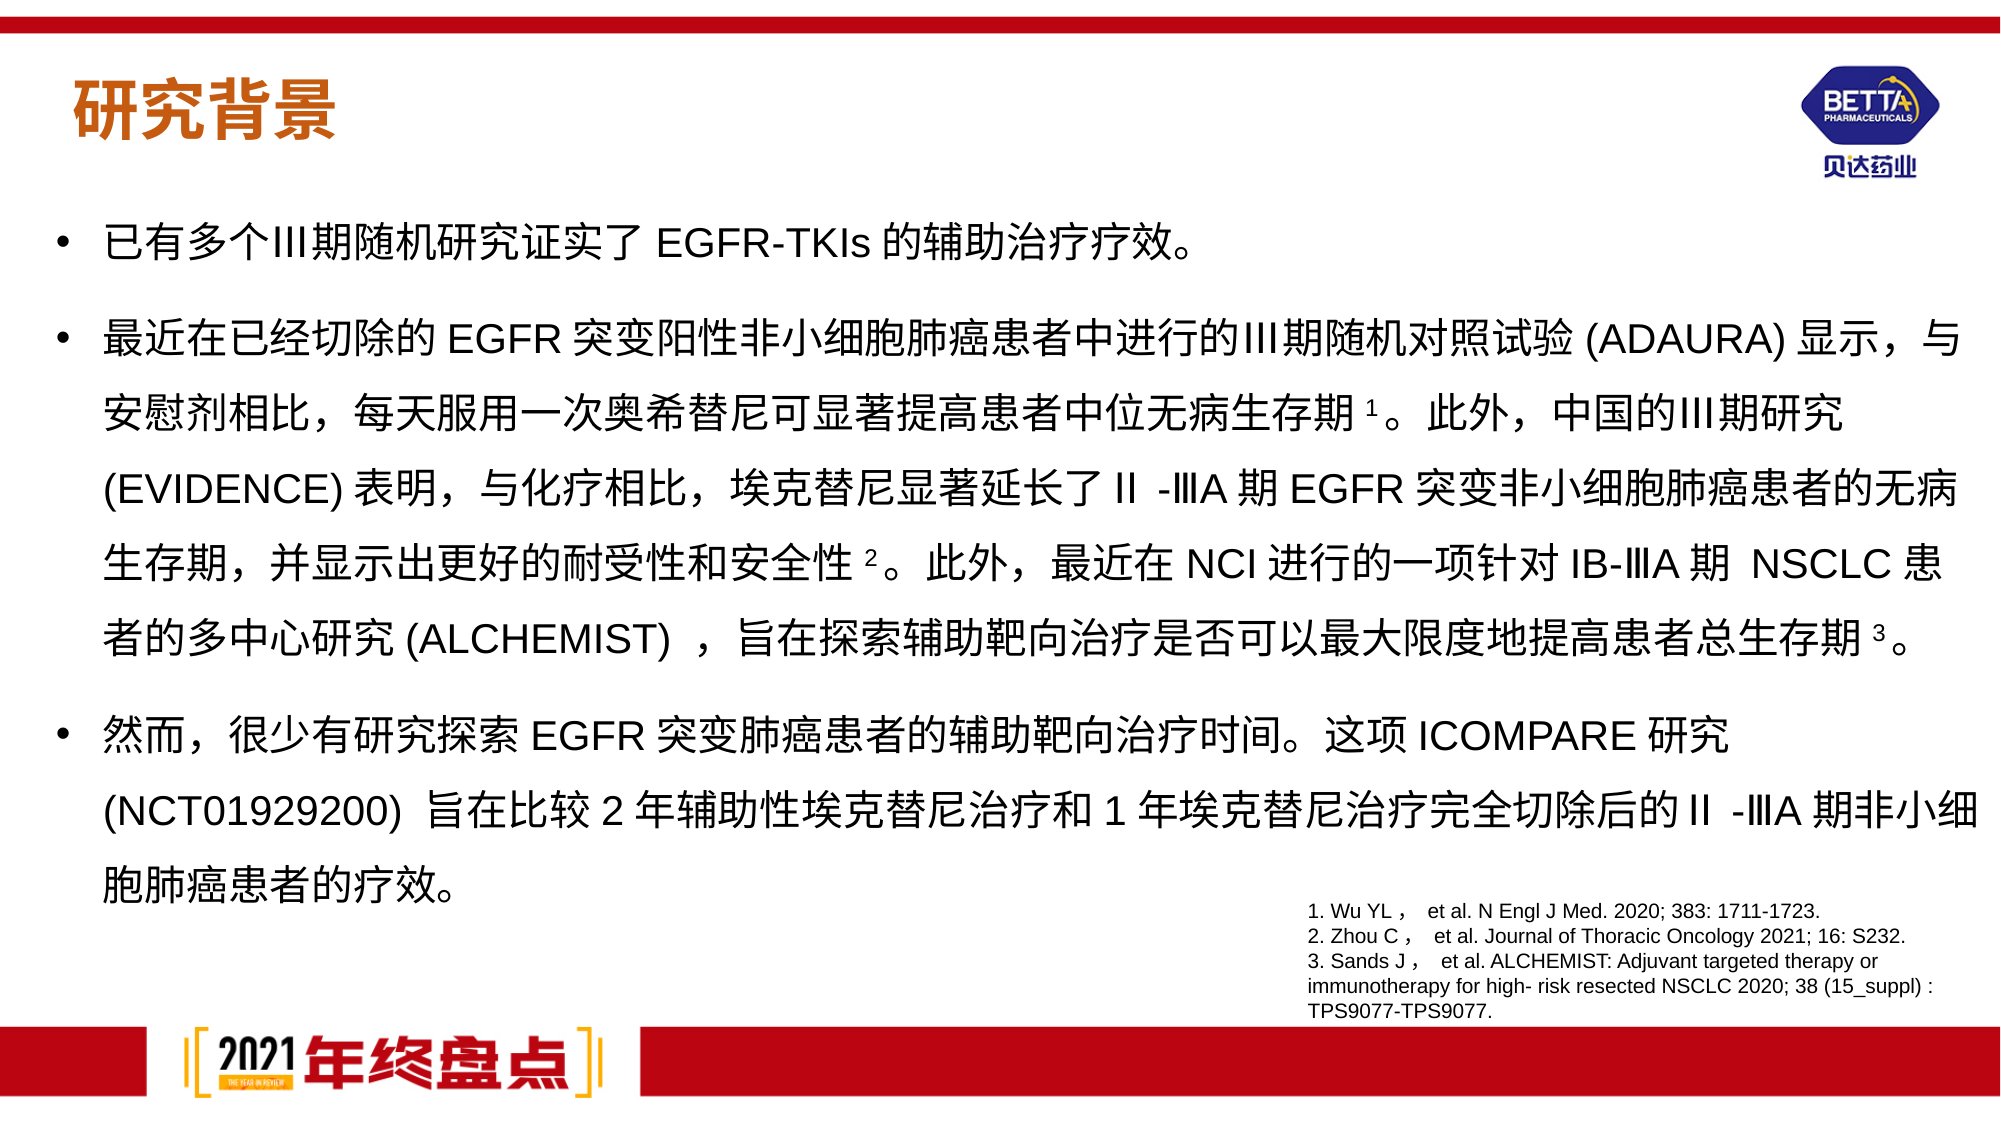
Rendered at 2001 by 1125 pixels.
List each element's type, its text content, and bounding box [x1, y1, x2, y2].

text_box 研究背景 [13, 67, 399, 158]
picture [0, 0, 2001, 1125]
text_box 1. Wu YL， et al. N Engl J Med. 2020; 383: 1711-1723. 2. Zhou C， et al. Journal of Thoracic Oncology 2021; 16: S232. 3. Sands J， et al. ALCHEMIST: Adjuvant targeted therapy or immunotherapy for high- risk resected NSCLC 2020; 38 (15_suppl) : TPS9077-TPS9077. [1293, 890, 2000, 1030]
list 已有多个Ⅲ期随机研究证实了EGFR-TKIs的辅助治疗疗效。 最近在已经切除的EGFR突变阳性非小细胞肺癌患者中进行的Ⅲ期随机对照试验(ADAURA)显示，与安慰剂相比，每天服用一次奥希替尼可显著提高患者中位无病生存期1。此外，中国的Ⅲ期研究(EVIDENCE)表明，与化疗相比，埃克替尼显著延长了Ⅱ-ⅢA期EGFR突变非小细胞肺癌患者的无病生存期，并显示出更好的耐受性和安全性2。此外，最近在NCI进行的一项针对IB-ⅢA期 NSCLC患者的多中心研究(ALCHEMIST) ，旨在探索辅助靶向治疗是否可以最大限度地提高患者总生存期3。 然而，很少有研究探索EGFR突变肺癌患者的辅助靶向治疗时间。这项ICOMPARE研究(NCT01929200) 旨在比较2年辅助性埃克替尼治疗和1年埃克替尼治疗完全切除后的Ⅱ-ⅢA期非小细胞肺癌患者的疗效。 [40, 183, 2000, 942]
